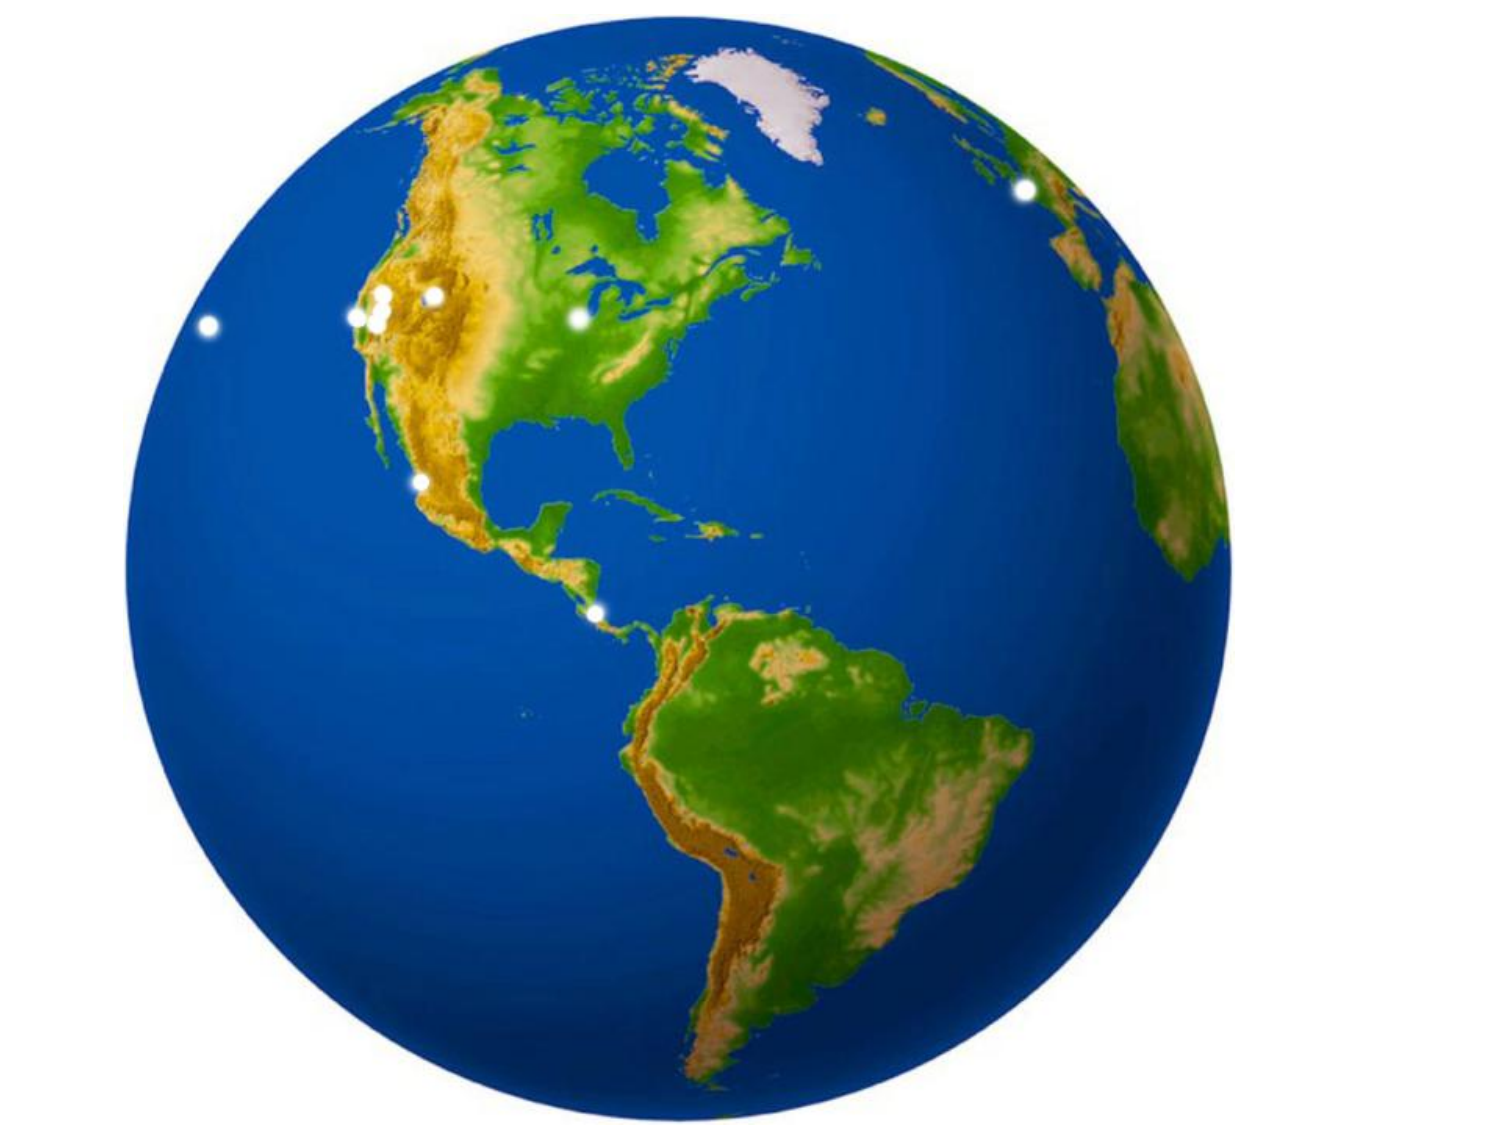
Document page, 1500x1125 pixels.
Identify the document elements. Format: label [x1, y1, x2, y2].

list [123, 14, 1235, 1125]
